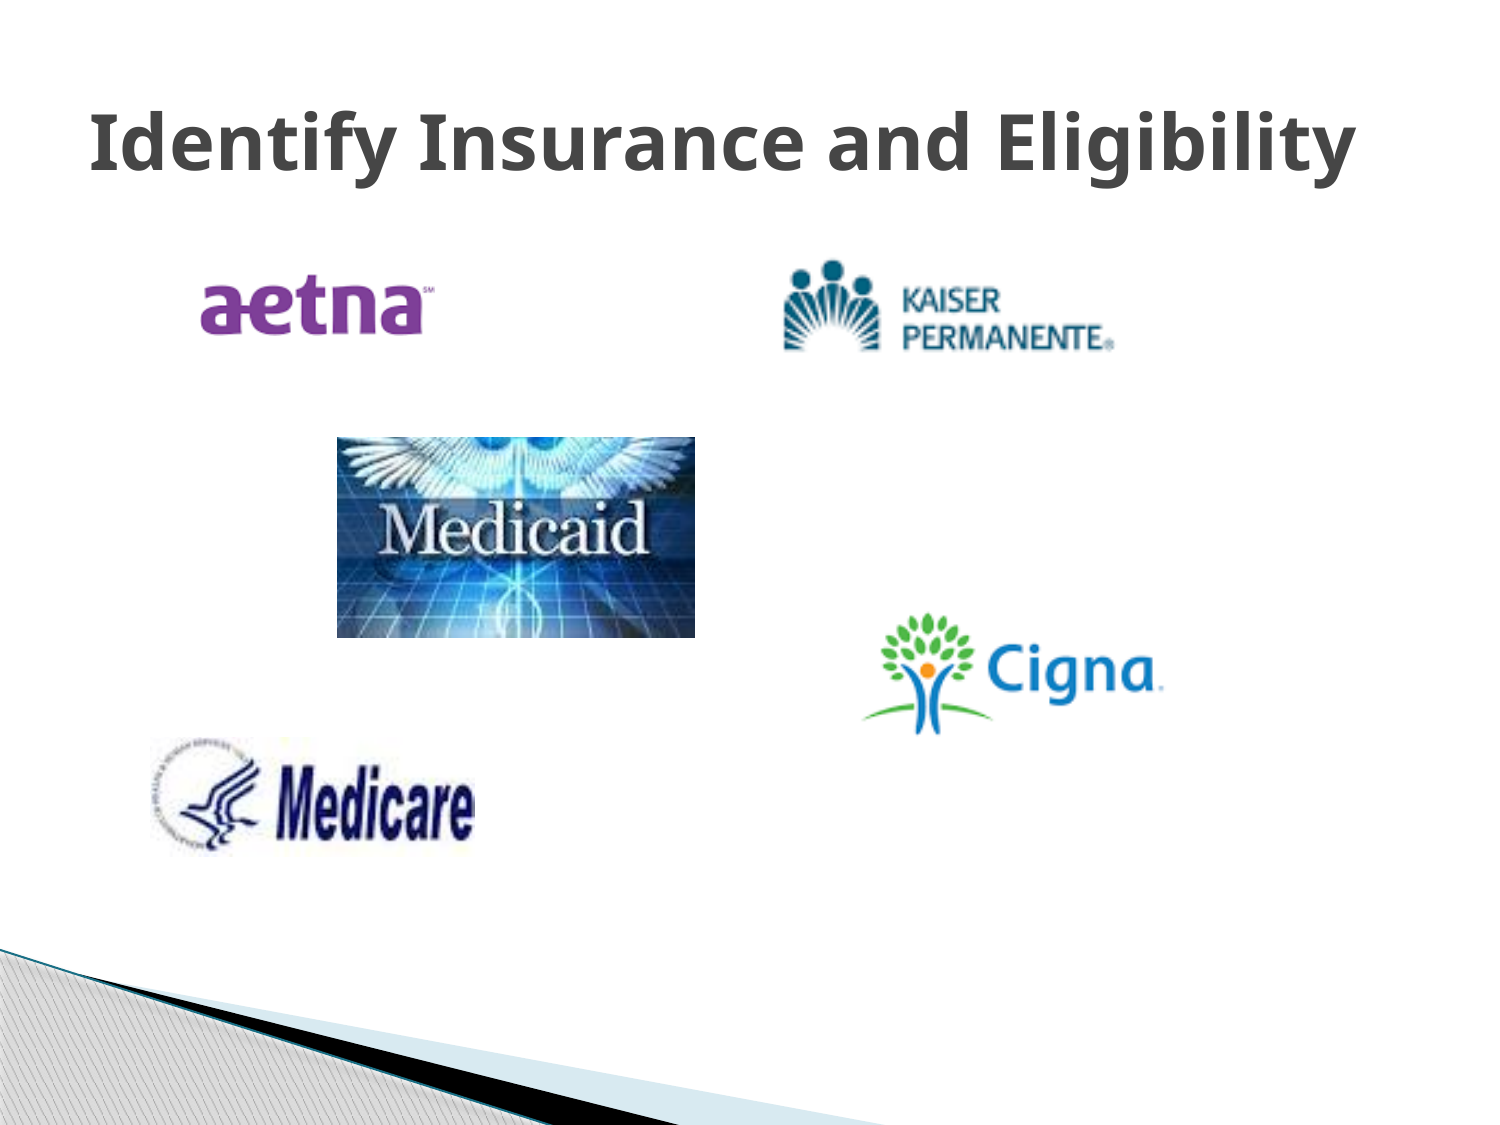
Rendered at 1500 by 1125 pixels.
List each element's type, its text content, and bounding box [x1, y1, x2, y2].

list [199, 274, 435, 337]
title Identify Insurance and Eligibility [75, 45, 1425, 233]
picture [337, 437, 695, 638]
picture [149, 737, 476, 858]
picture [737, 199, 1163, 424]
picture [849, 599, 1177, 751]
